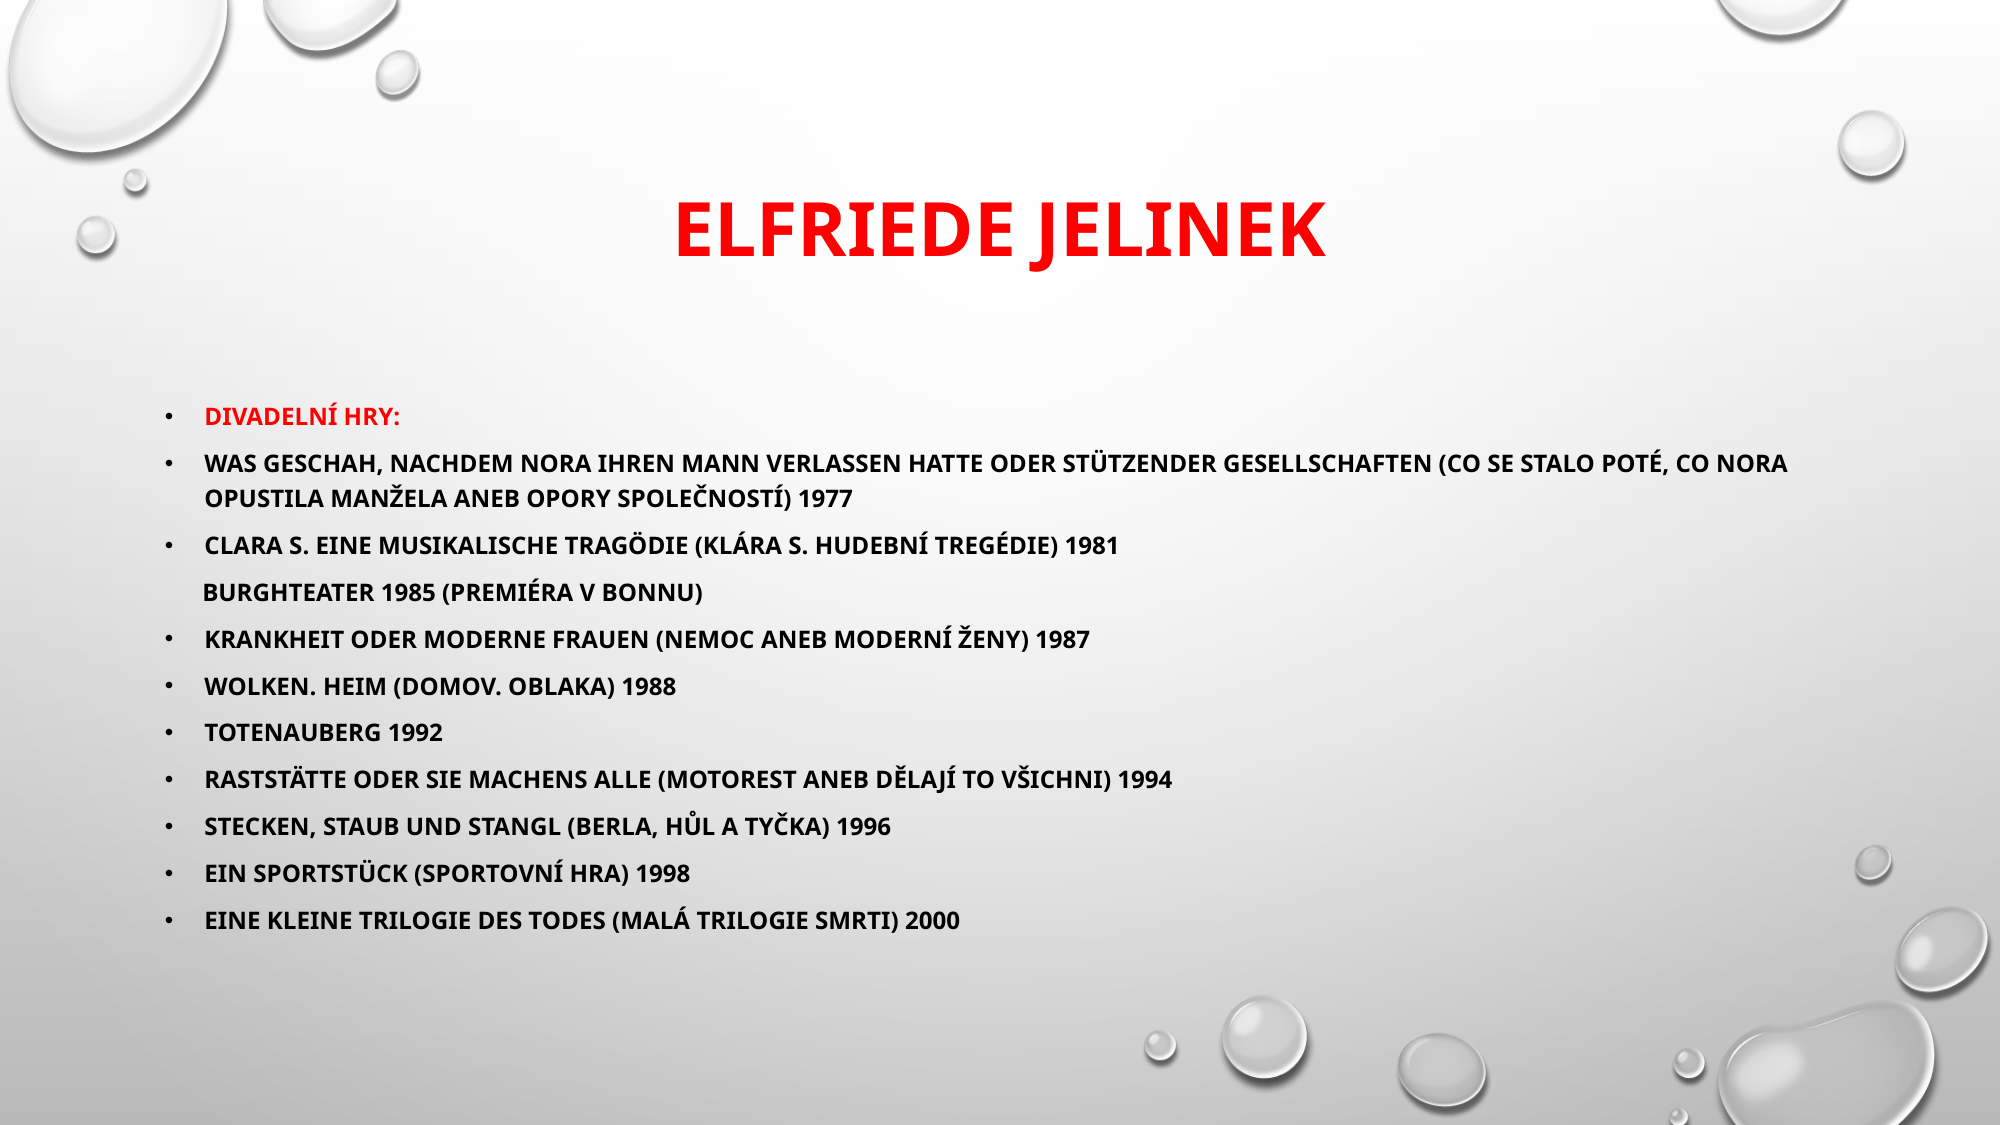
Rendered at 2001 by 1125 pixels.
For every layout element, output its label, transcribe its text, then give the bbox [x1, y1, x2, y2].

picture [0, 0, 2000, 1125]
title Elfriede Jelinek [149, 101, 1851, 364]
list Divadelní hry: Was geschah, nachdem Nora ihren Mann verlassen hatte oder Stützender Gesellschaften (Co se stalo poté, co Nora opustila manžela aneb Opory společností) 1977 Clara S. Eine musikalische Tragödie (Klára S. Hudební tregédie) 1981 Burghteater 1985 (premiéra v Bonnu) Krankheit oder Moderne Frauen (Nemoc aneb Moderní ženy) 1987 Wolken. Heim (Domov. Oblaka) 1988 Totenauberg 1992 Raststätte oder Sie machens alle (Motorest aneb Dělají to všichni) 1994 Stecken, Staub und Stangl (Berla, hůl a tyčka) 1996 Ein Sportstück (Sportovní hra) 1998 Eine kleine Trilogie des Todes (Malá trilogie smrti) 2000 [149, 388, 1850, 950]
